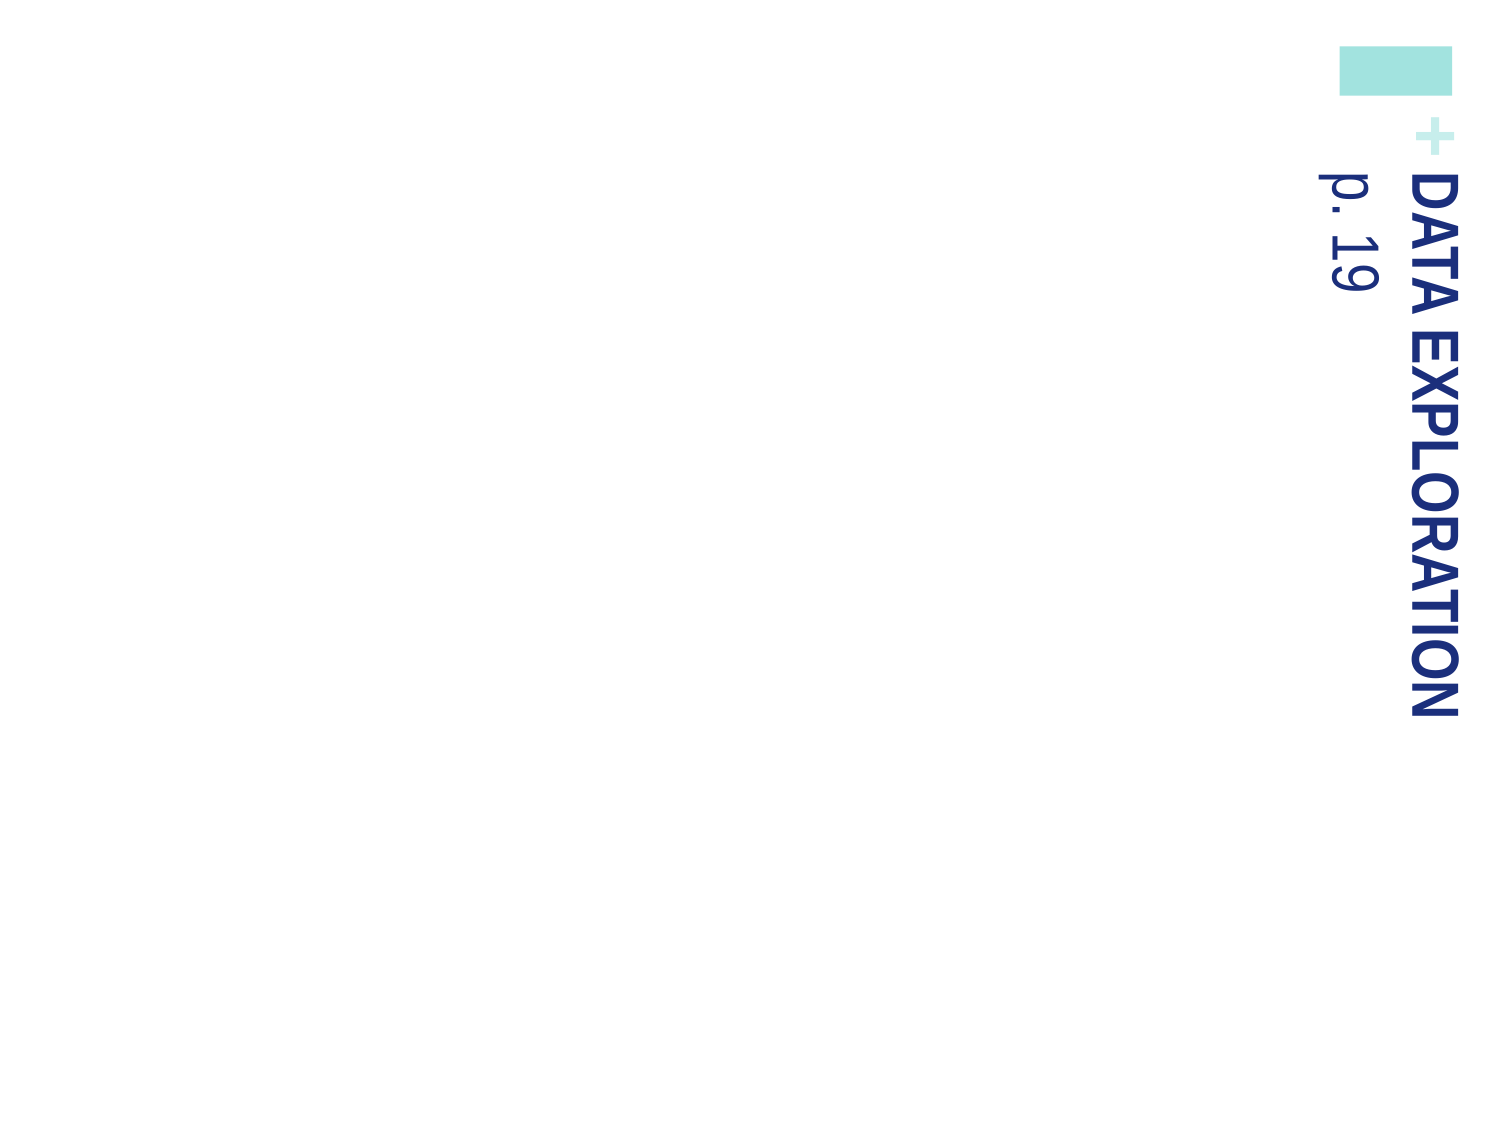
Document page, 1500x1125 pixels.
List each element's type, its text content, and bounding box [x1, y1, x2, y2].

title DATA EXPLORATION p. 19 [1311, 156, 1424, 1005]
